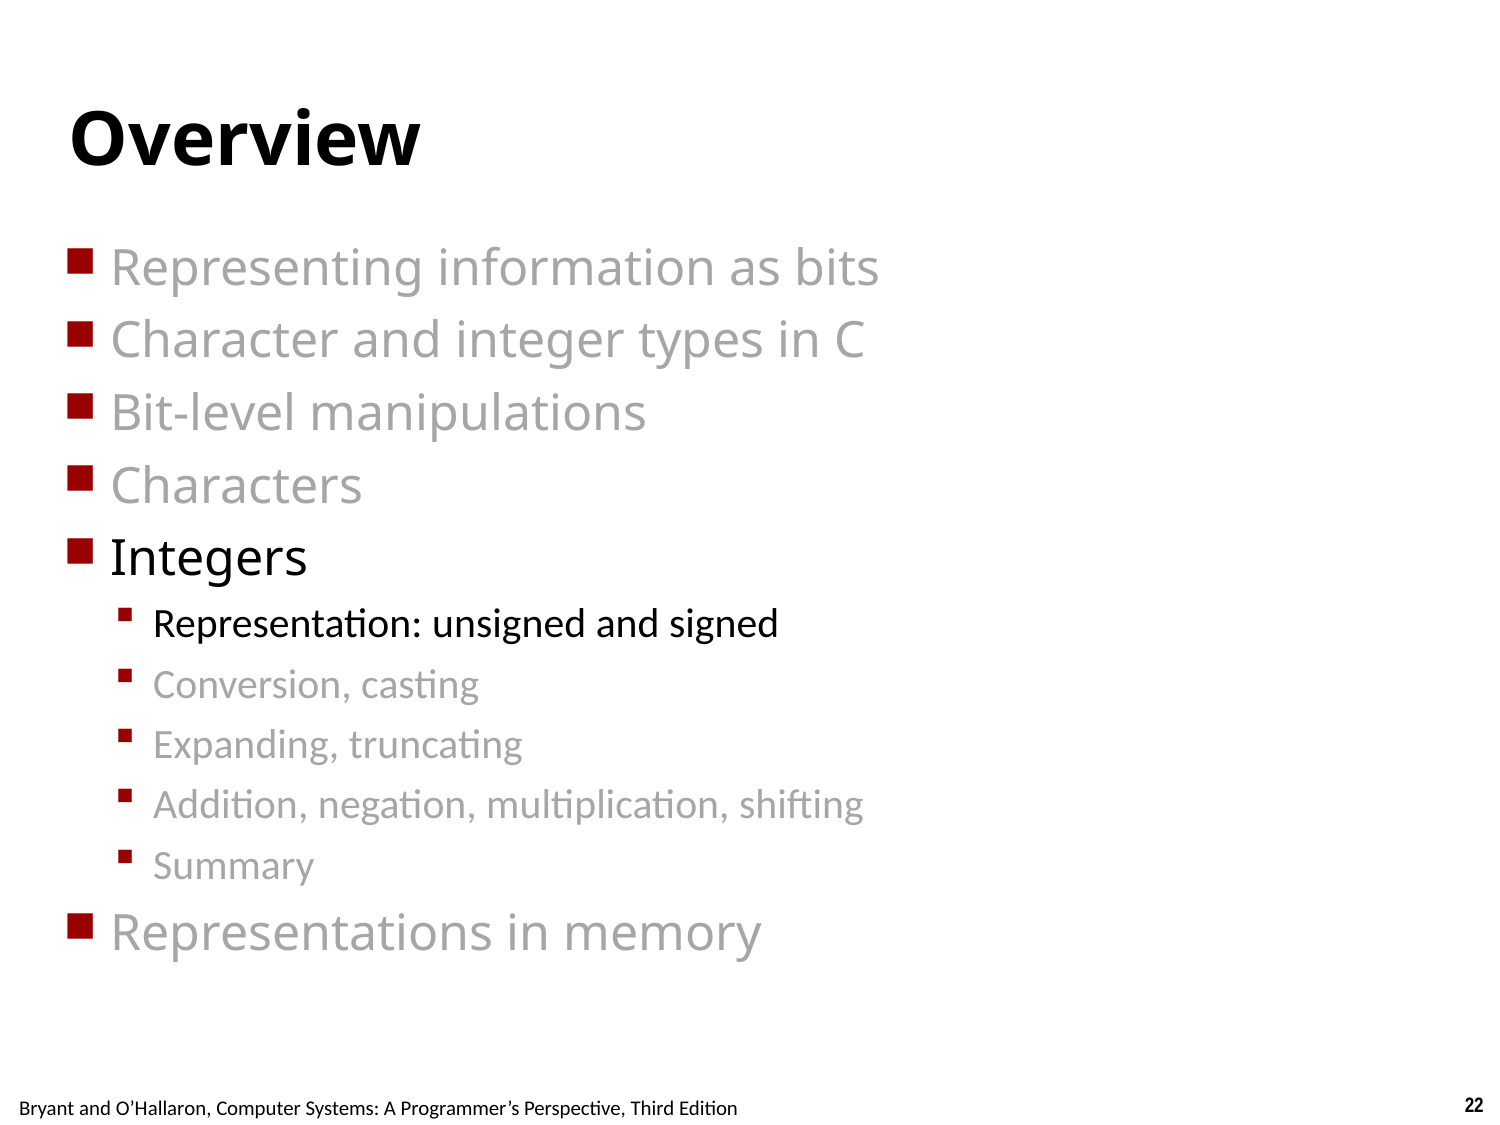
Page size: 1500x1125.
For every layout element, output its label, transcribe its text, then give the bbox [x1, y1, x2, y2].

title Overview [62, 41, 1438, 228]
list Representing information as bits Character and integer types in C Bit-level manipulations Characters Integers Representation: unsigned and signed Conversion, casting Expanding, truncating Addition, negation, multiplication, shifting Summary Representations in memory [62, 228, 1438, 1122]
